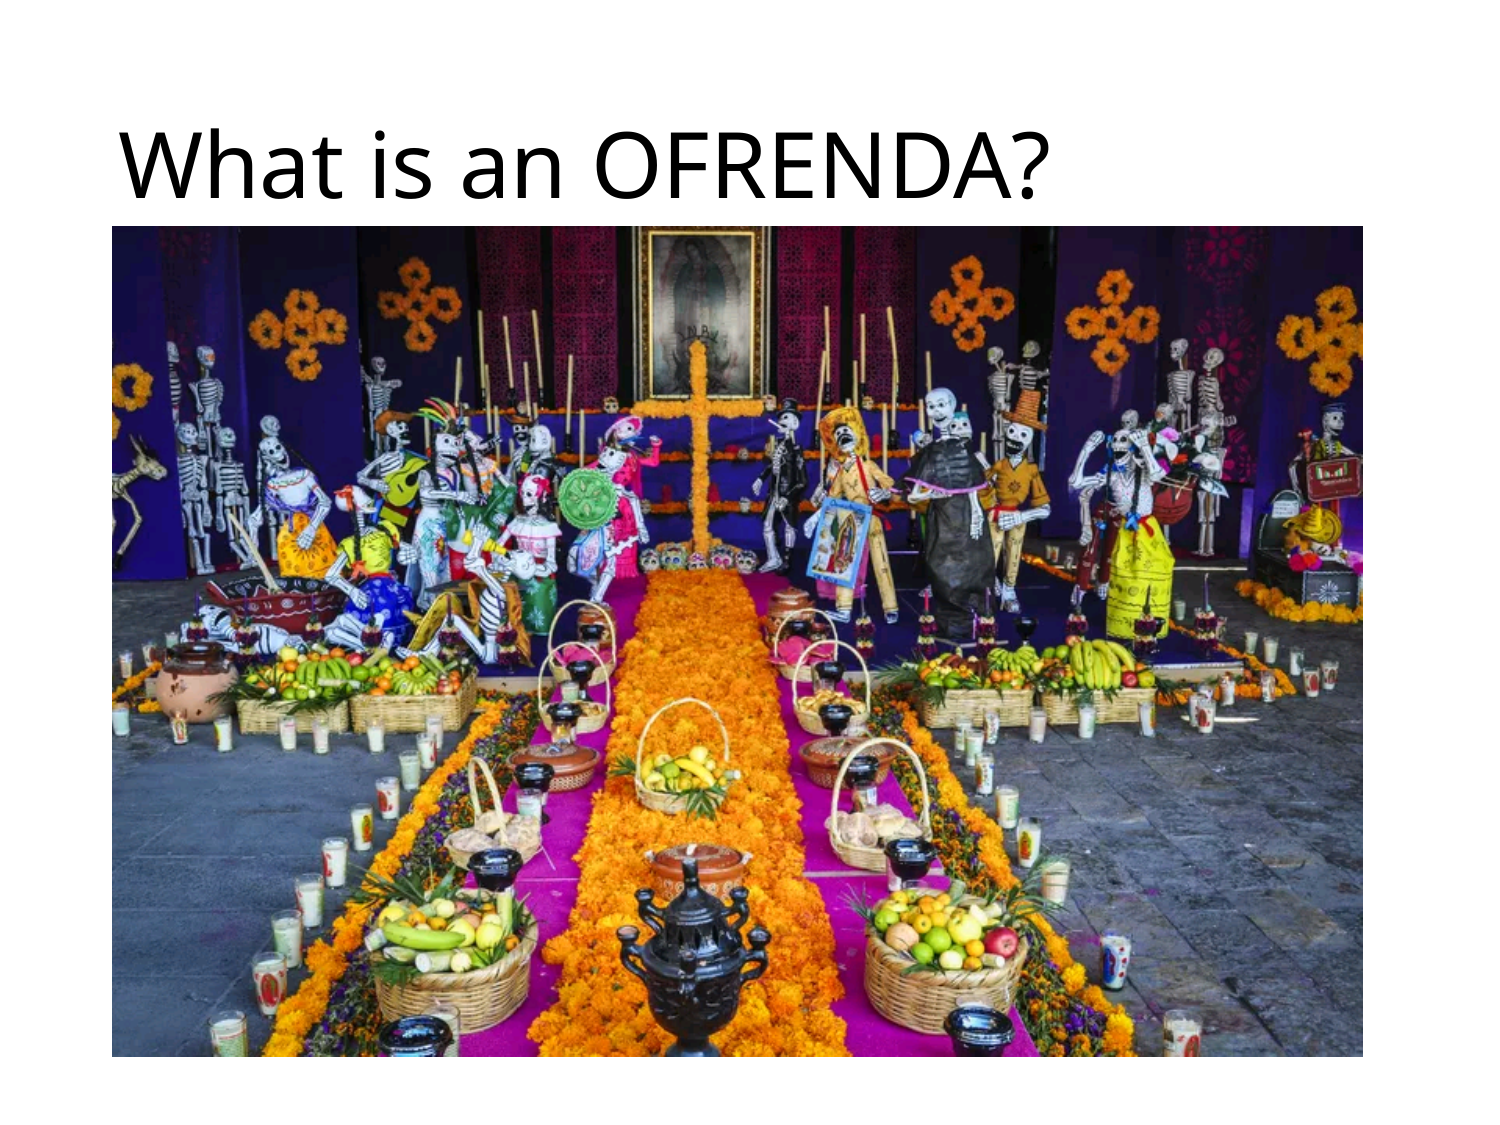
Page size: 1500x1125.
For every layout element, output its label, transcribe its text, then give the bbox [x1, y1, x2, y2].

title What is an OFRENDA? [103, 59, 1397, 278]
picture [112, 226, 1363, 1057]
